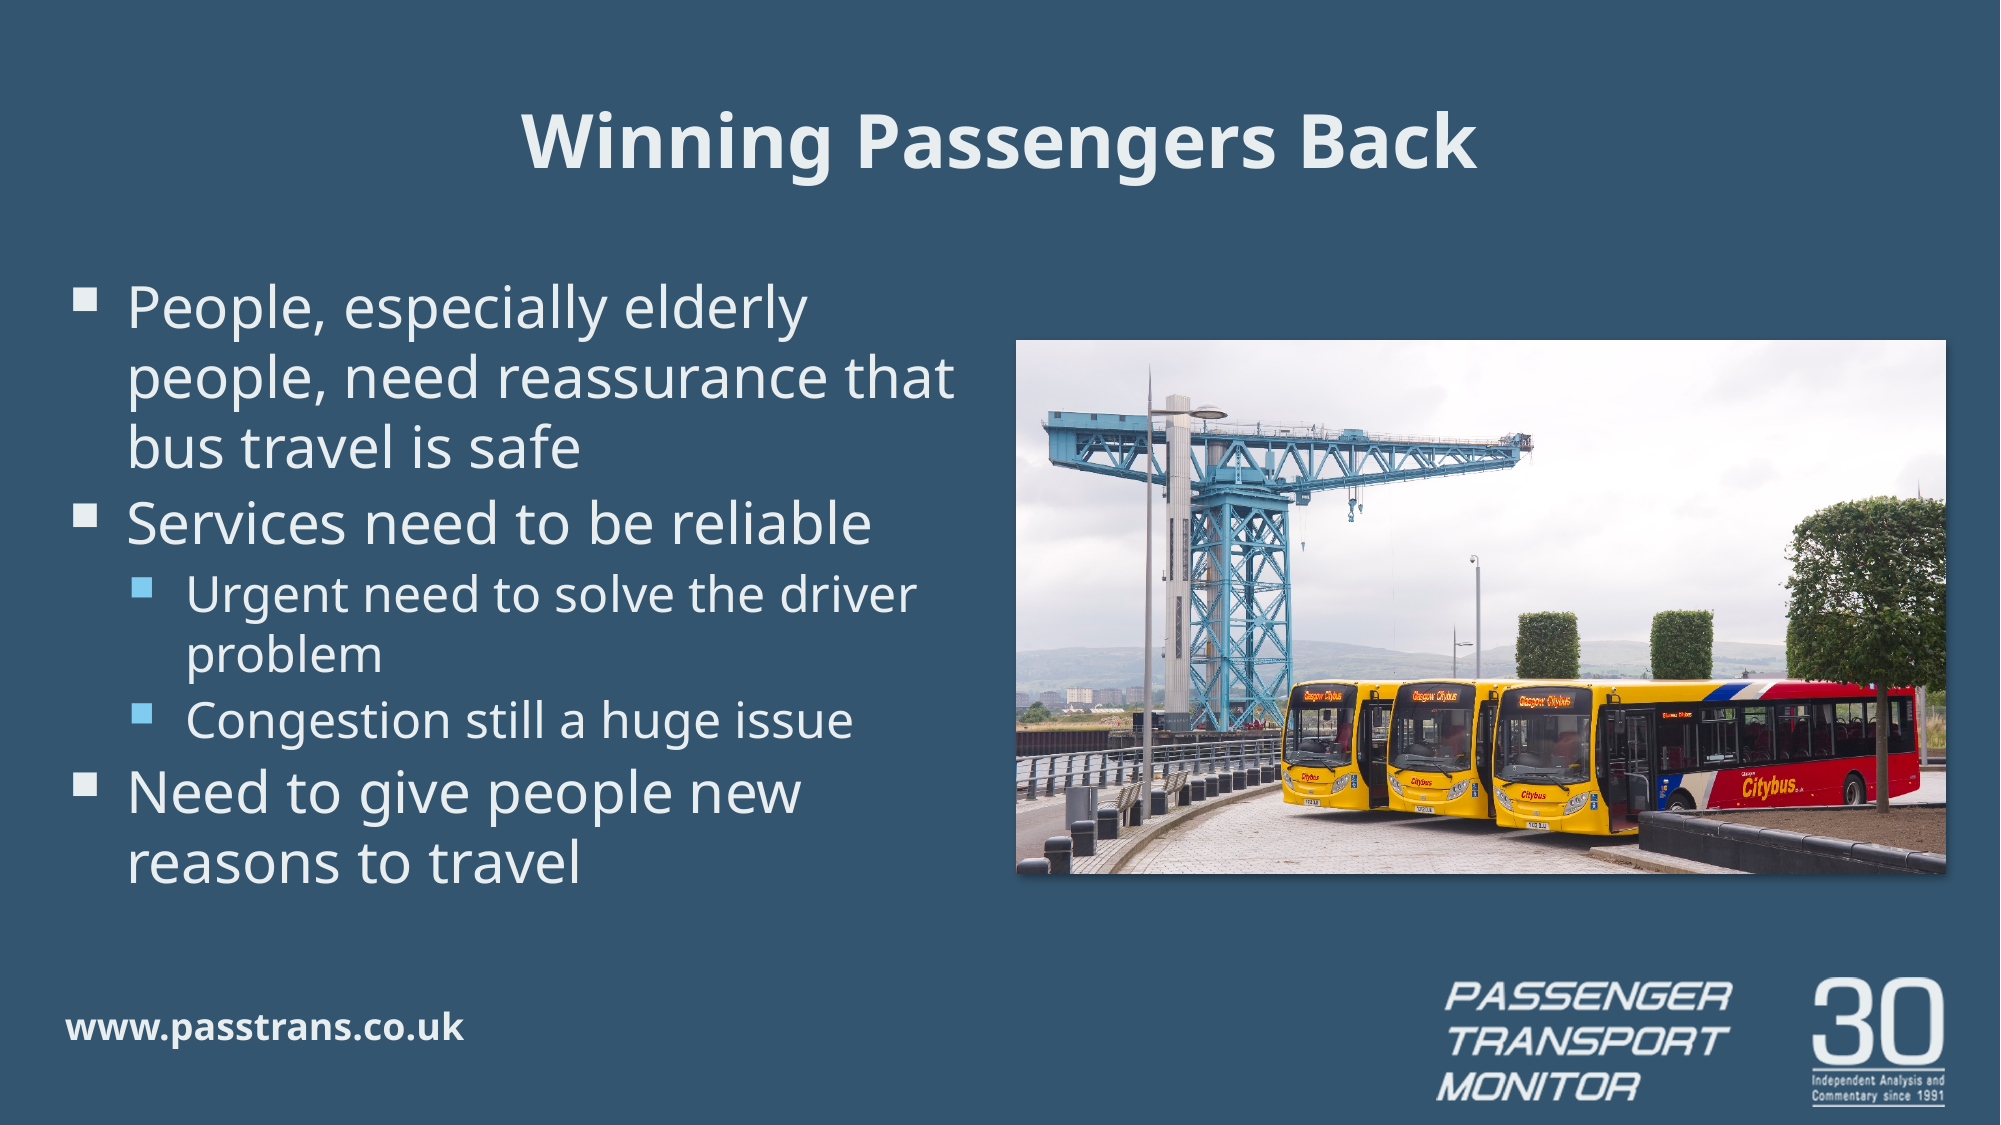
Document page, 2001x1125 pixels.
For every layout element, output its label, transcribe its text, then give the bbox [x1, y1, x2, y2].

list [1016, 340, 1946, 875]
list People, especially elderly people, need reassurance that bus travel is safe Services need to be reliable Urgent need to solve the driver problem Congestion still a huge issue Need to give people new reasons to travel [54, 262, 984, 953]
title Winning Passengers Back [54, 45, 1946, 233]
picture [1436, 977, 1945, 1107]
